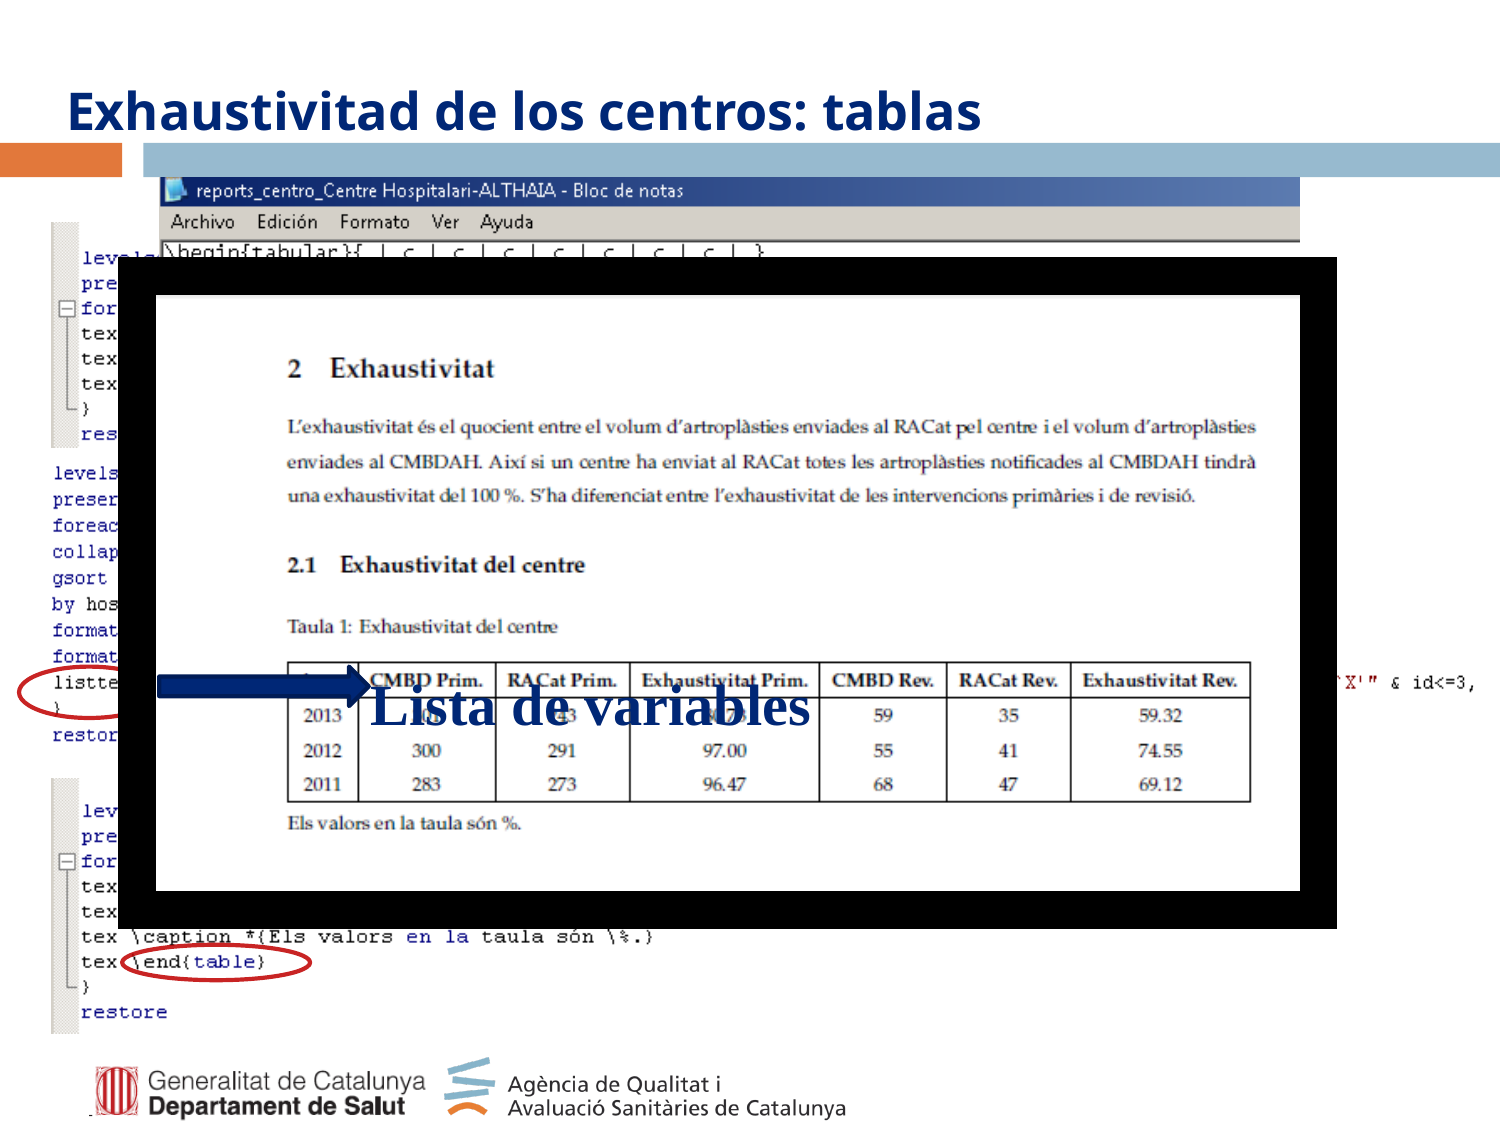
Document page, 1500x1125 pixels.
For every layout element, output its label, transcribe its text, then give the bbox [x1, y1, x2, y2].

text_box [0, 141, 124, 179]
picture [88, 1058, 431, 1125]
text_box Exhaustivitad de los centros: tablas [51, 39, 1436, 149]
text_box [16, 670, 45, 715]
text_box [141, 141, 1500, 179]
picture [444, 1057, 859, 1125]
picture [50, 177, 1474, 1034]
